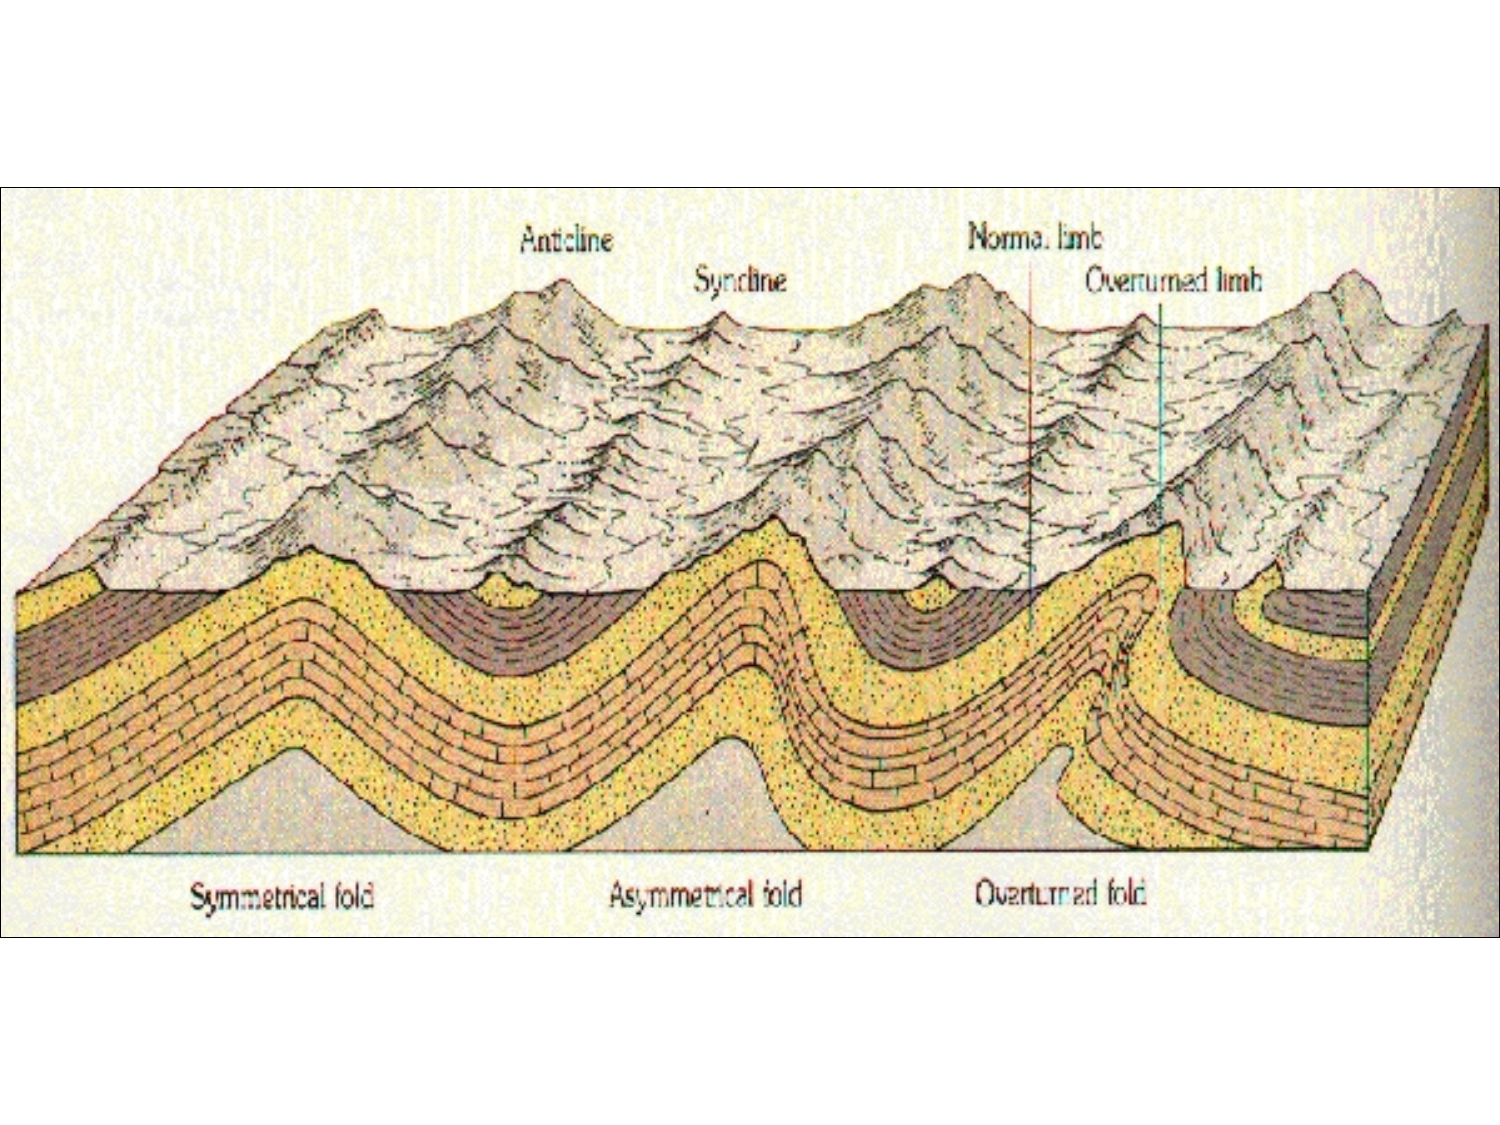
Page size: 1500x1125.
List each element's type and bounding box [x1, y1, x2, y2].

text_box [0, 187, 1500, 938]
